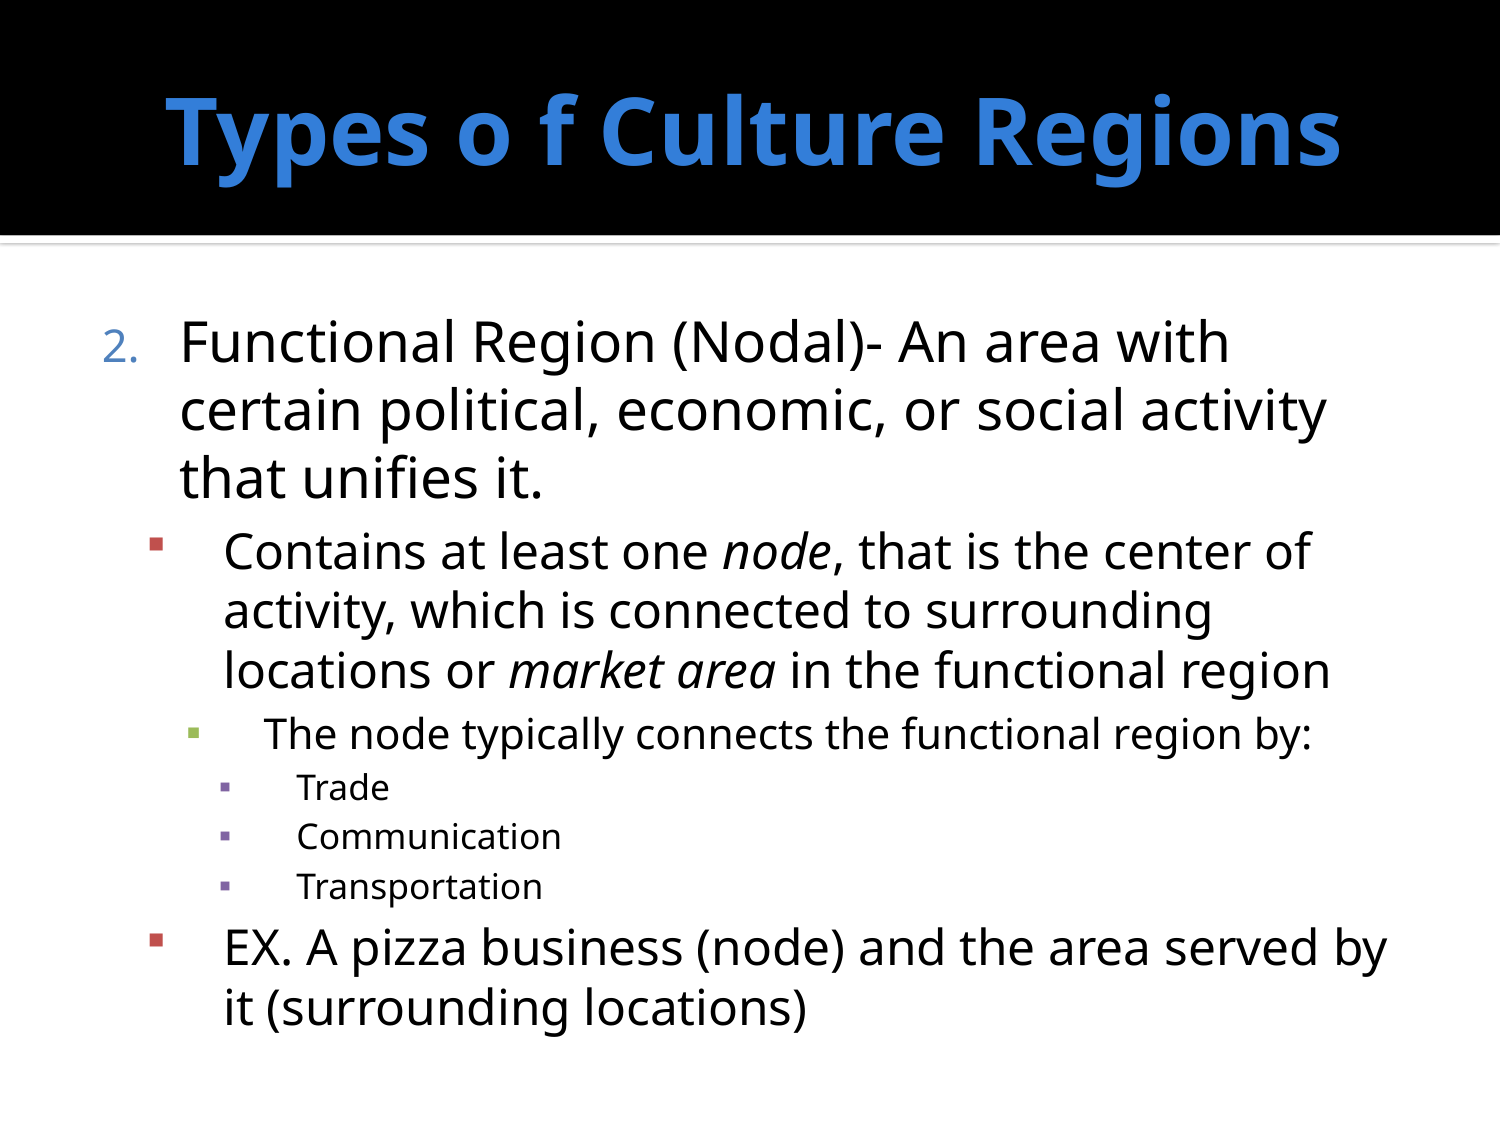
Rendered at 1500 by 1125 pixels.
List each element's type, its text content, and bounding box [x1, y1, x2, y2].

list Functional Region (Nodal)- An area with certain political, economic, or social activity that unifies it. Contains at least one node, that is the center of activity, which is connected to surrounding locations or market area in the functional region The node typically connects the functional region by: Trade Communication Transportation EX. A pizza business (node) and the area served by it (surrounding locations) [75, 291, 1425, 1050]
title Types o f Culture Regions [75, 25, 1425, 231]
